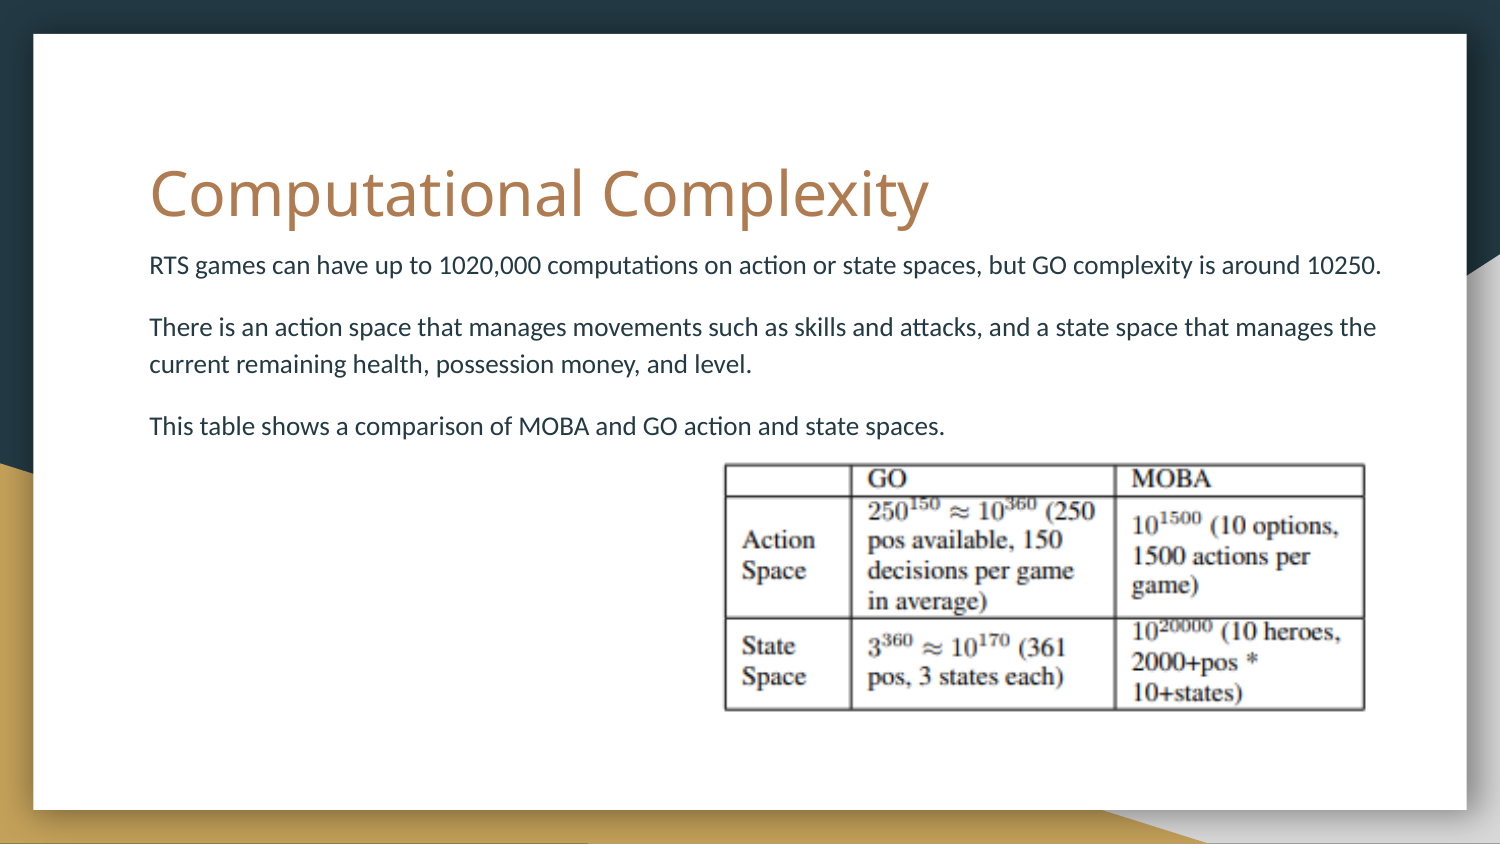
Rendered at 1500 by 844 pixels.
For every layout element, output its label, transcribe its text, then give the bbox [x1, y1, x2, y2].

title Computational Complexity [134, 138, 1366, 227]
picture [715, 451, 1378, 729]
list RTS games can have up to 1020,000 computations on action or state spaces, but GO complexity is around 10250. There is an action space that manages movements such as skills and attacks, and a state space that manages the current remaining health, possession money, and level. This table shows a comparison of MOBA and GO action and state spaces. [134, 227, 1416, 729]
